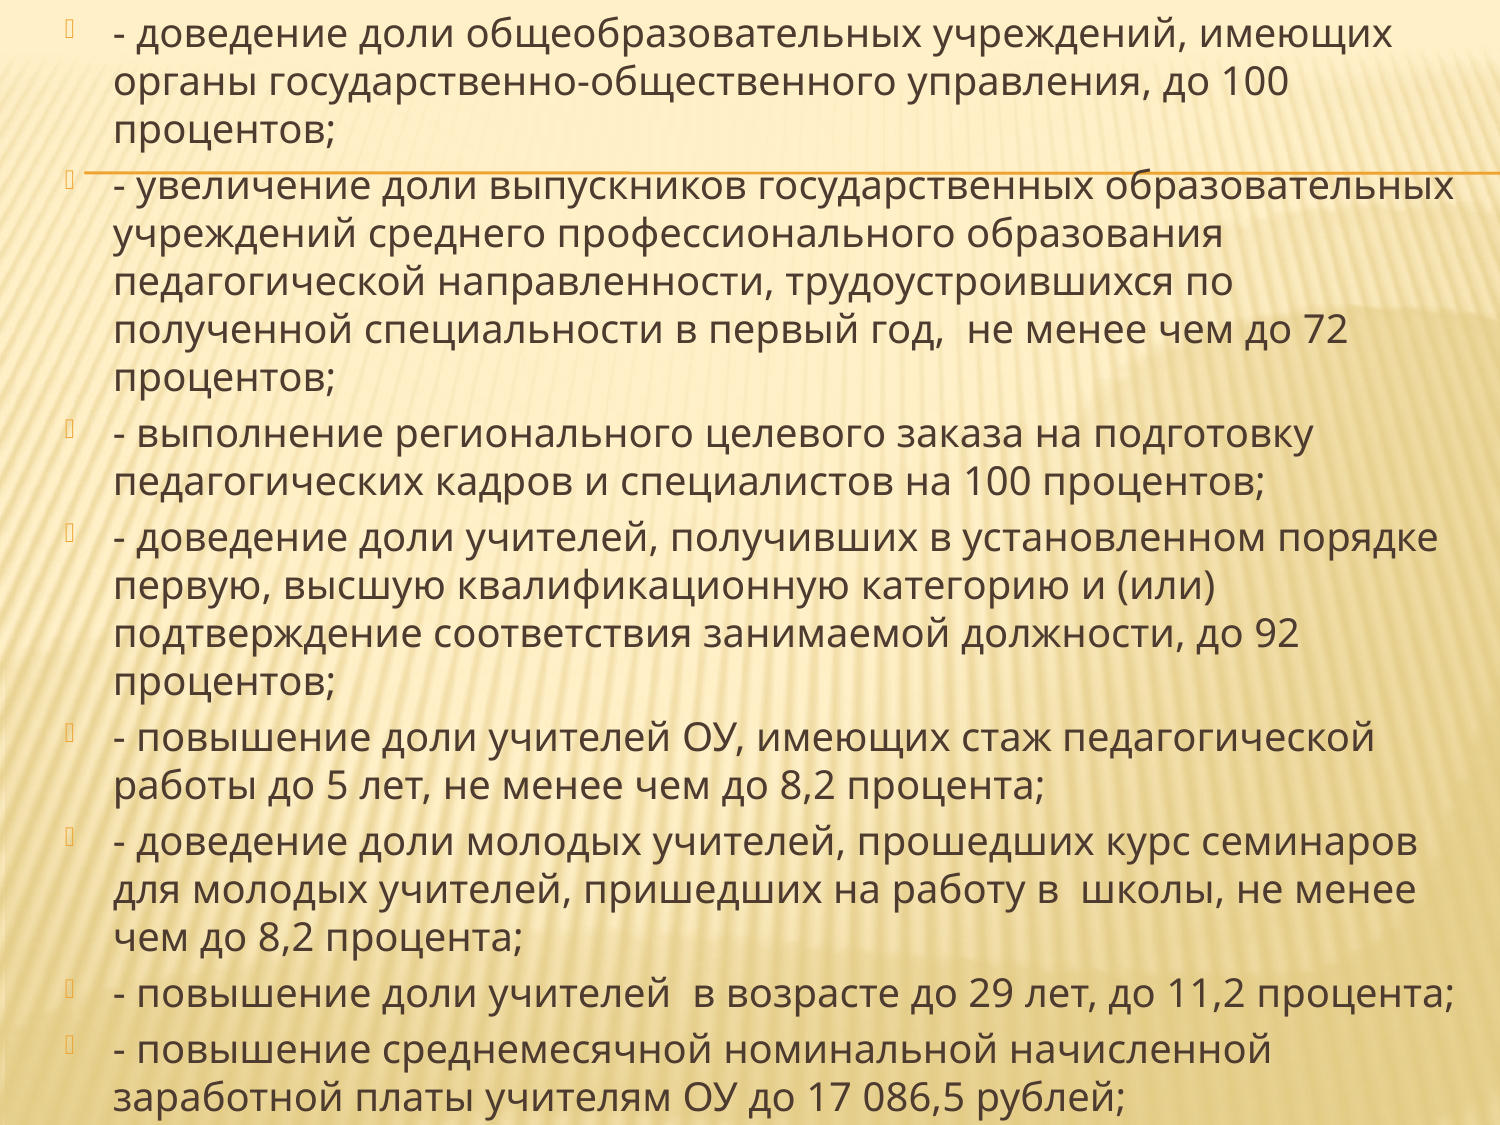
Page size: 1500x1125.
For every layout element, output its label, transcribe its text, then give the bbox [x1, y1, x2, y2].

list - доведение доли общеобразовательных учреждений, имеющих органы государственно-общественного управления, до 100 процентов; - увеличение доли выпускников государственных образовательных учреждений среднего профессионального образования педагогической направленности, трудоустроившихся по полученной специальности в первый год, не менее чем до 72 процентов; - выполнение регионального целевого заказа на подготовку педагогических кадров и специалистов на 100 процентов; - доведение доли учителей, получивших в установленном порядке первую, высшую квалификационную категорию и (или) подтверждение соответствия занимаемой должности, до 92 процентов; - повышение доли учителей ОУ, имеющих стаж педагогической работы до 5 лет, не менее чем до 8,2 процента; - доведение доли молодых учителей, прошедших курс семинаров для молодых учителей, пришедших на работу в школы, не менее чем до 8,2 процента; - повышение доли учителей в возрасте до 29 лет, до 11,2 процента; - повышение среднемесячной номинальной начисленной заработной платы учителям ОУ до 17 086,5 рублей; [50, 0, 1475, 1125]
